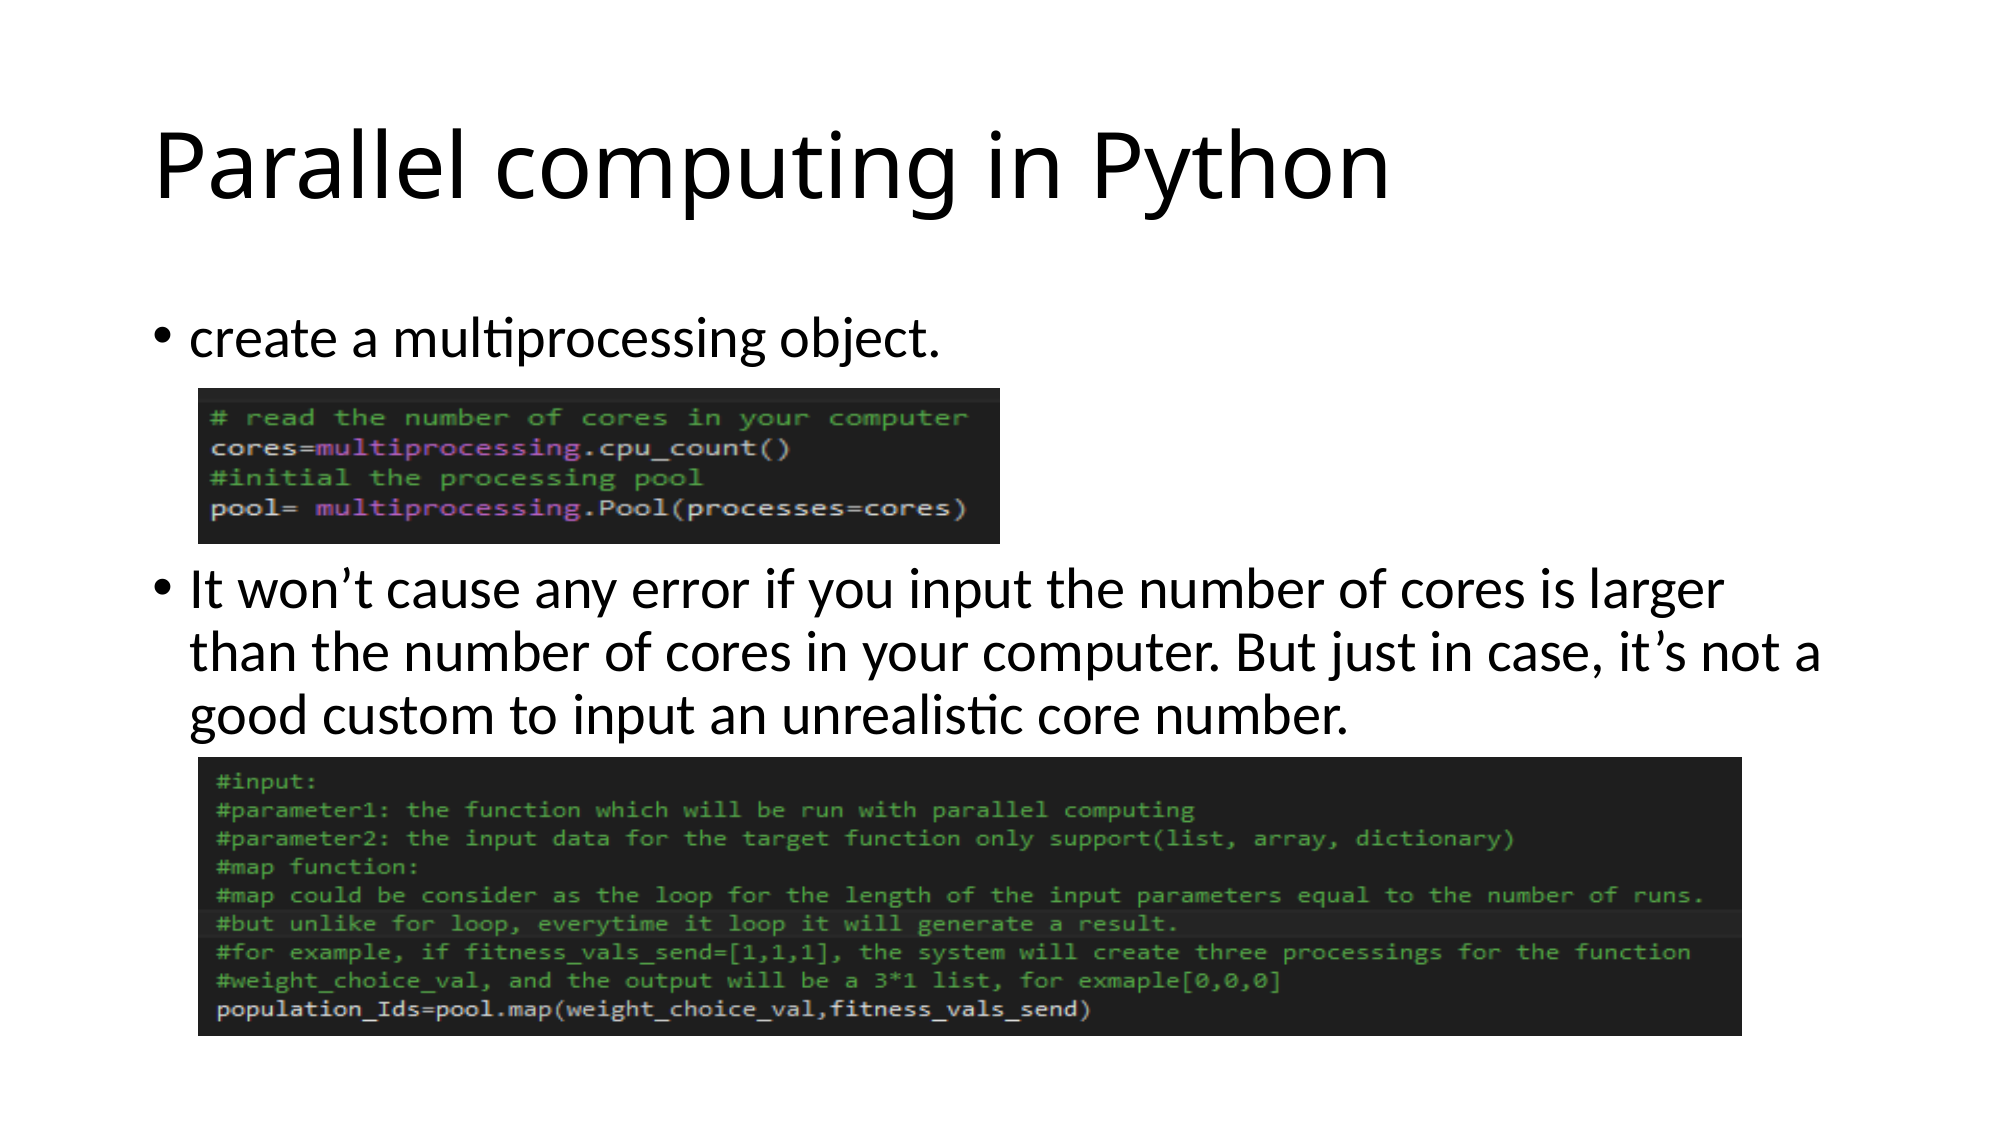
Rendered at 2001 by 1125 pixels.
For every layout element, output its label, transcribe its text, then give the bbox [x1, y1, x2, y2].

picture [198, 757, 1742, 1036]
list create a multiprocessing object. It won’t cause any error if you input the number of cores is larger than the number of cores in your computer. But just in case, it’s not a good custom to input an unrealistic core number. [137, 299, 1863, 1014]
picture [198, 388, 1000, 544]
title Parallel computing in Python [137, 59, 1863, 278]
